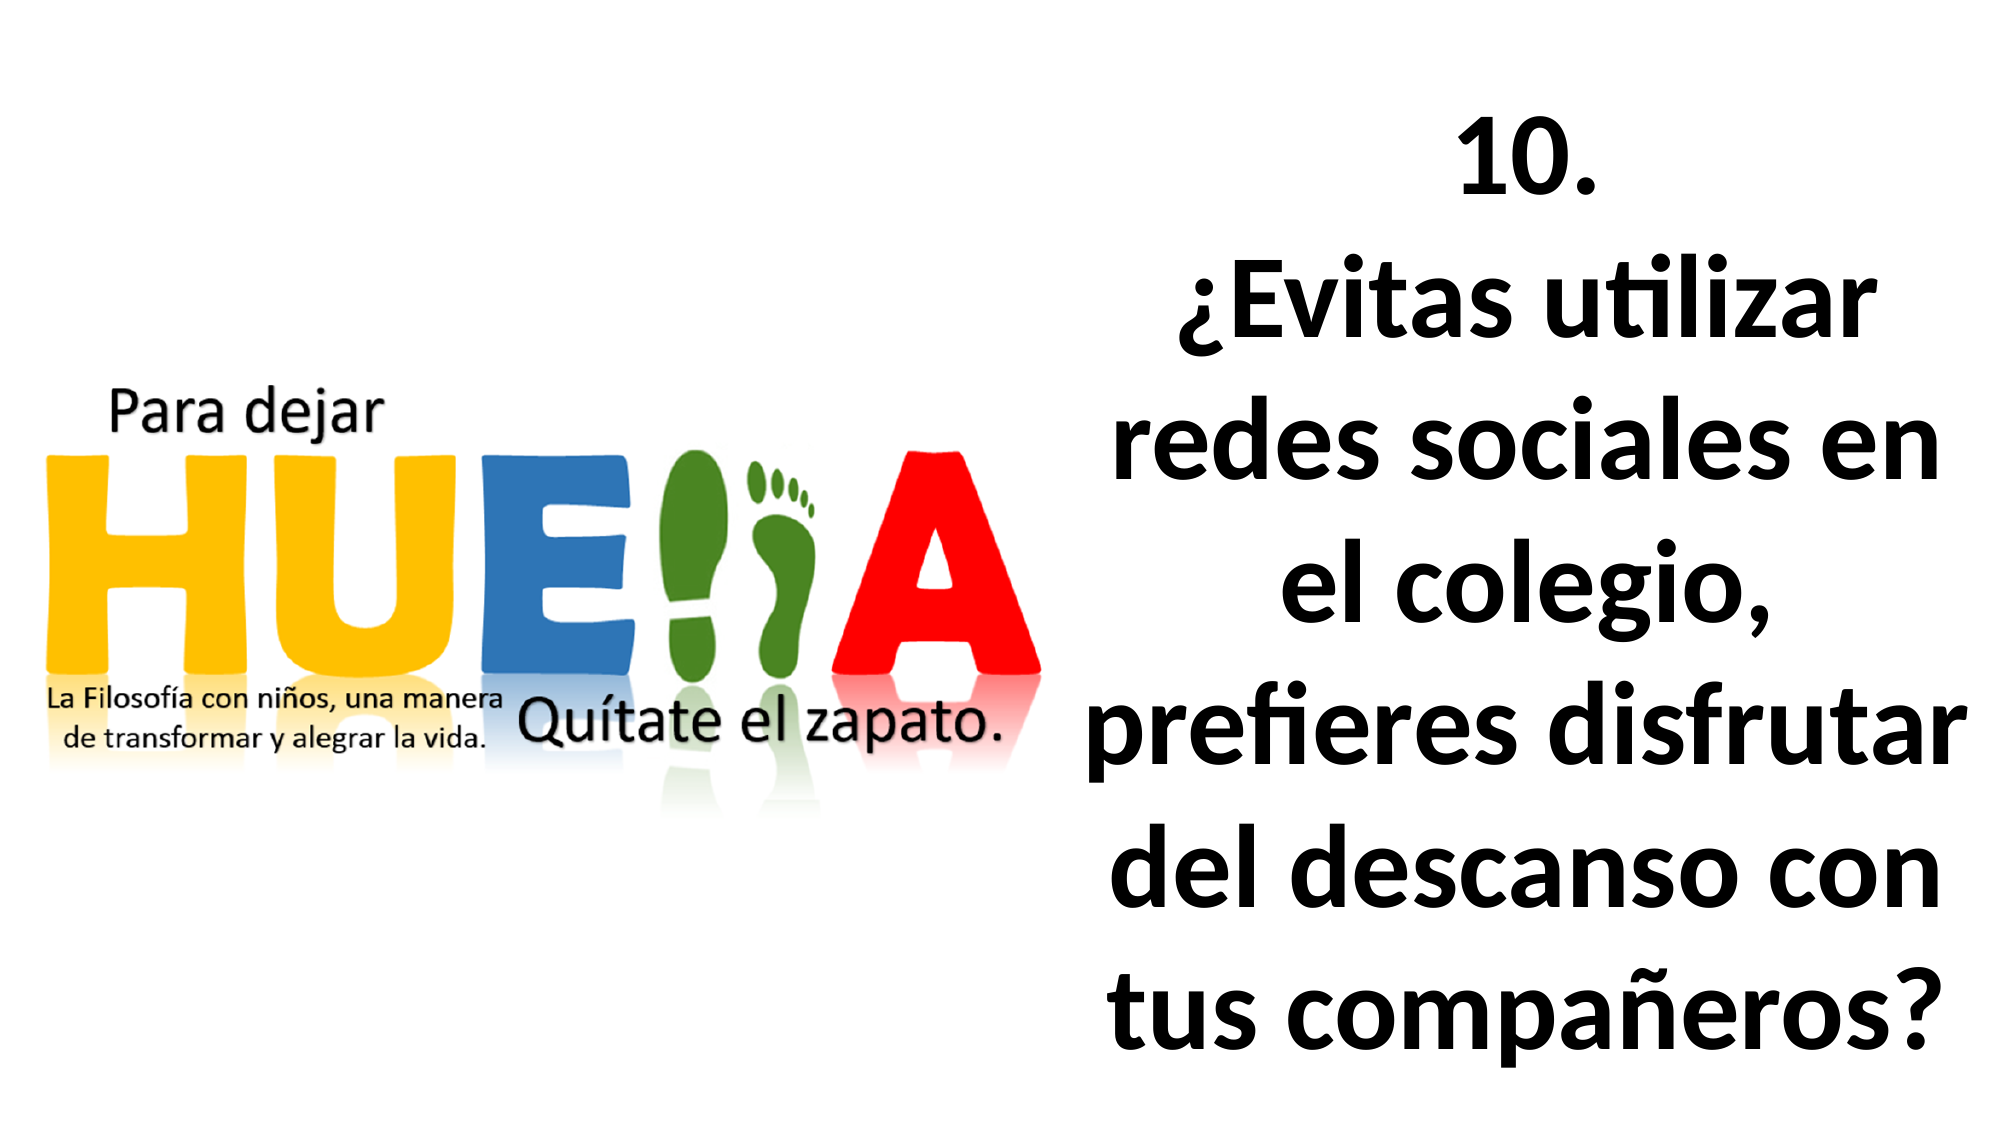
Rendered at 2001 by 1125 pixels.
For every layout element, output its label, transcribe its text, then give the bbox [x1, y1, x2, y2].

picture [26, 374, 1064, 827]
text_box 10. ¿Evitas utilizar redes sociales en el colegio, prefieres disfrutar del descanso con tus compañeros? [1053, 53, 2000, 1097]
